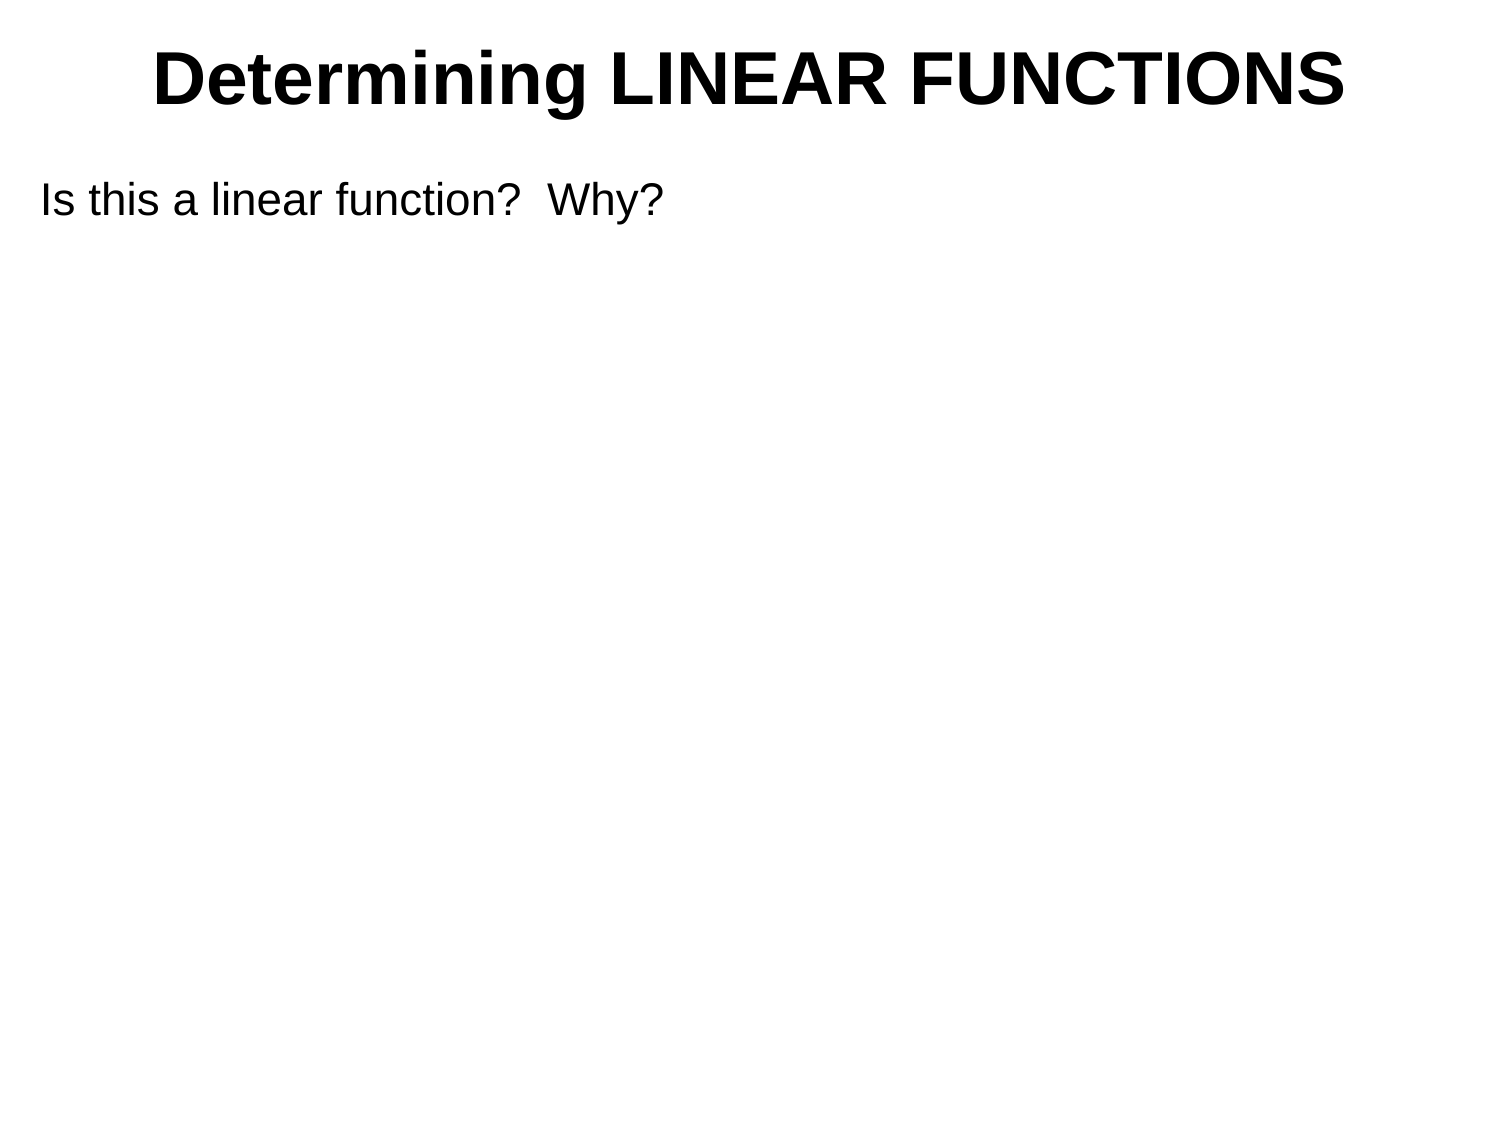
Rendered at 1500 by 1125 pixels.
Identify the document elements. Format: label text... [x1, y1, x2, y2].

text_box Determining LINEAR FUNCTIONS [0, 12, 1500, 138]
